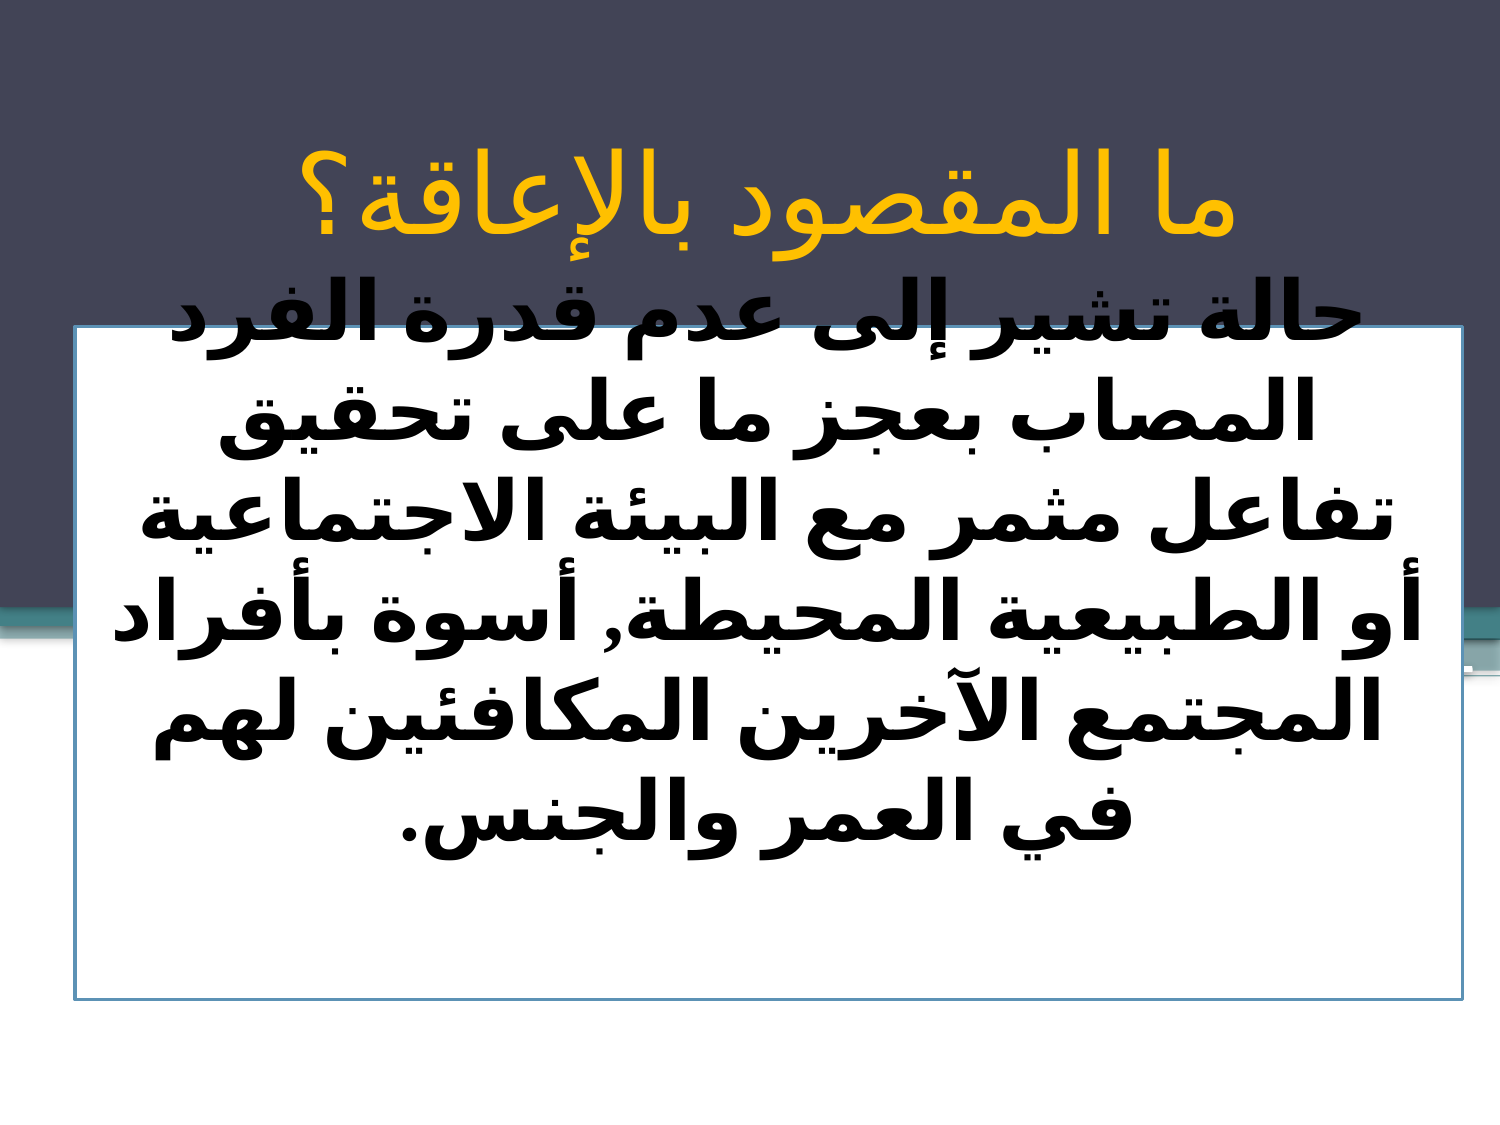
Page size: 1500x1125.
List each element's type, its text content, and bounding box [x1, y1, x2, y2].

title ما المقصود بالإعاقة؟ حالة تشير إلى عدم قدرة الفرد المصاب بعجز ما على تحقيق تفاعل مثمر مع البيئة الاجتماعية أو الطبيعية المحيطة, أسوة بأفراد المجتمع الآخرين المكافئين لهم في العمر والجنس. [73, 325, 1464, 1001]
